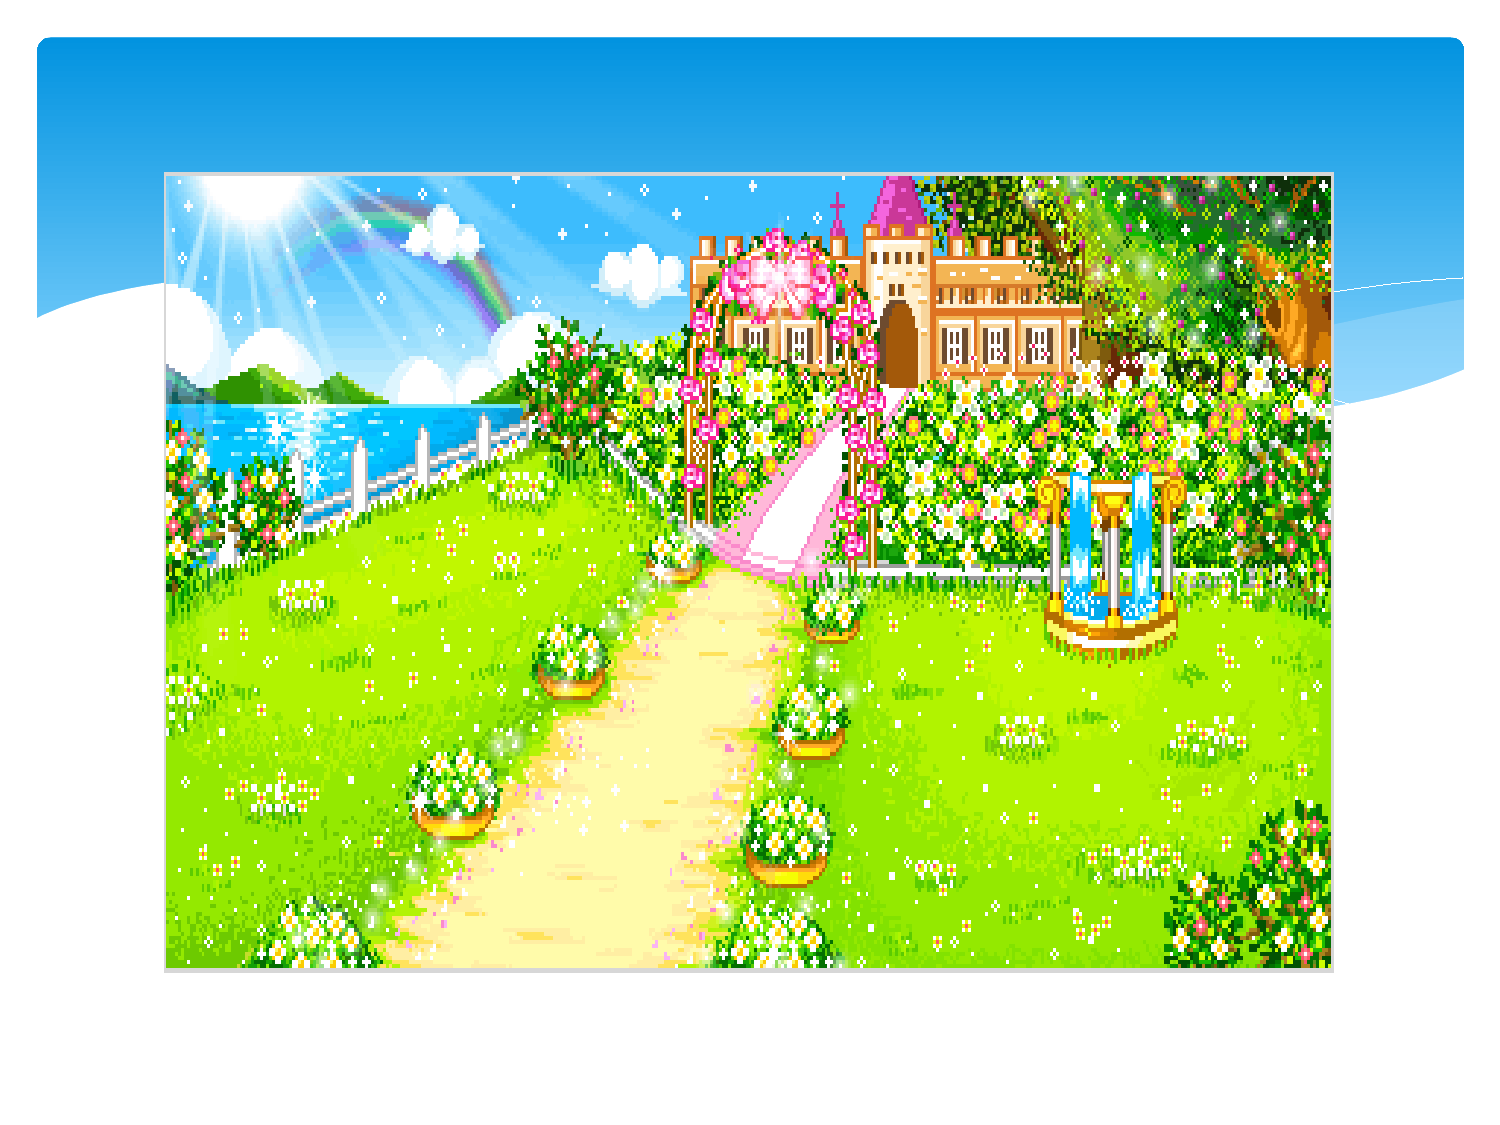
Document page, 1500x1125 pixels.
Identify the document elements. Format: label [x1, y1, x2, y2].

picture [164, 172, 1335, 973]
